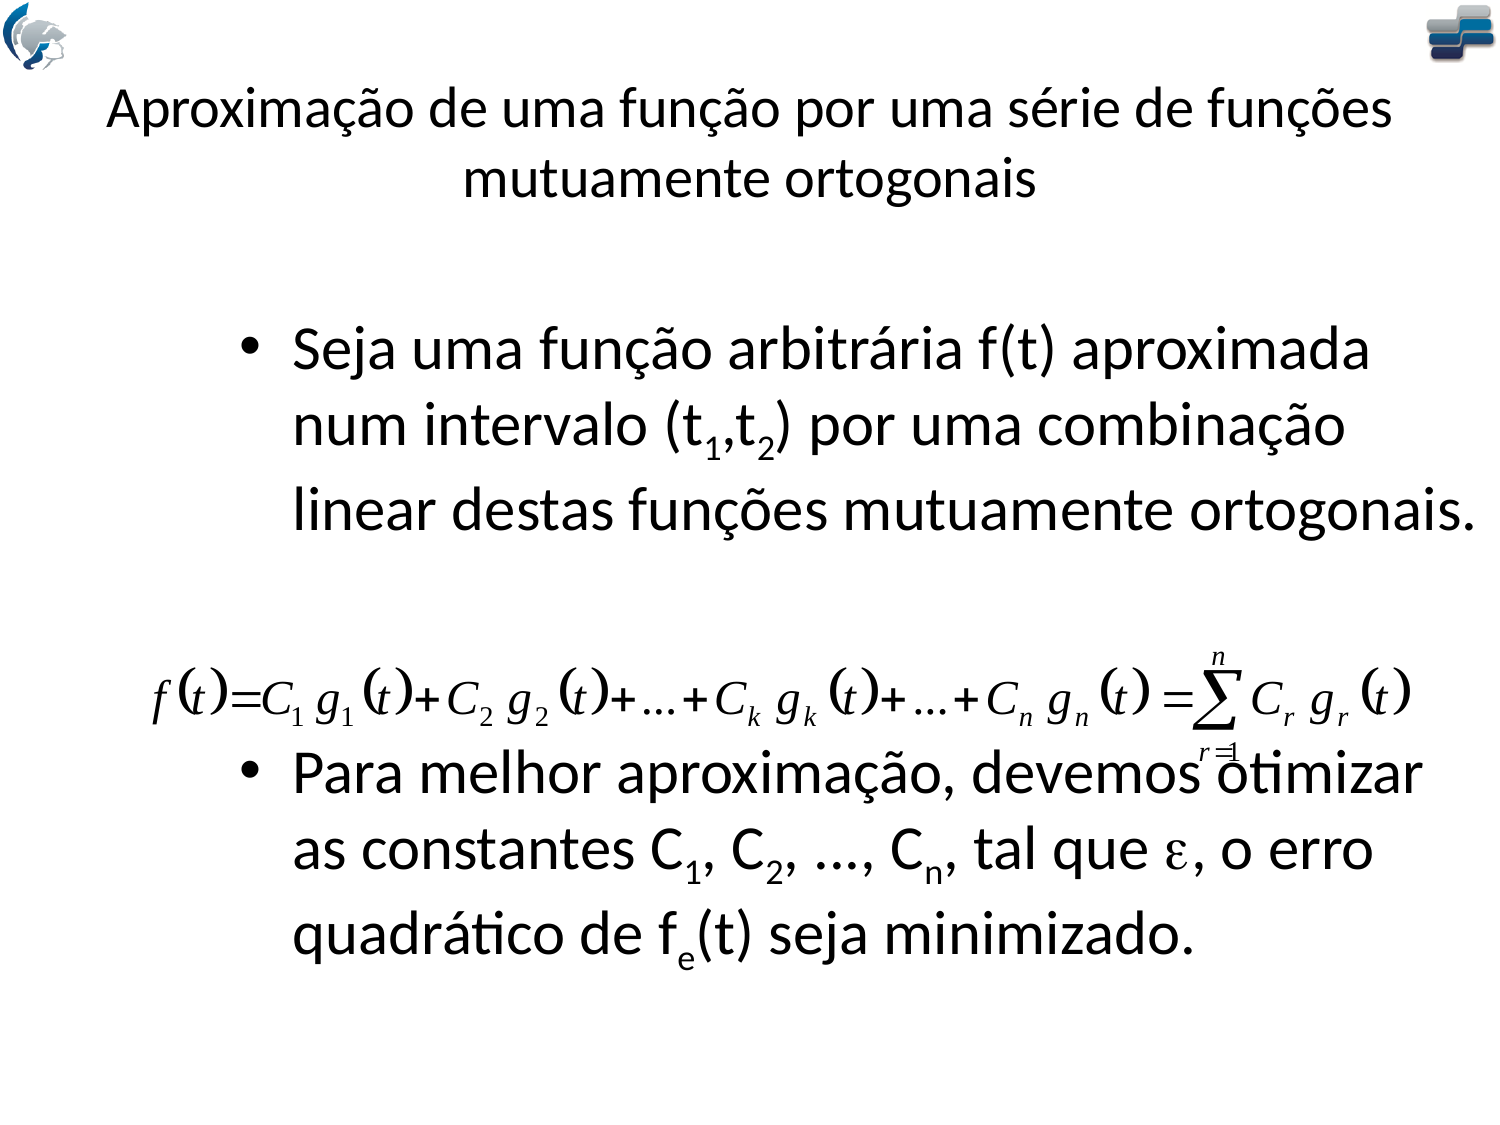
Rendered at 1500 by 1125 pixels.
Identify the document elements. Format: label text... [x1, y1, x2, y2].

picture [0, 2, 77, 72]
title Aproximação de uma função por uma série de funções mutuamente ortogonais [75, 45, 1425, 233]
picture [1423, 3, 1500, 67]
list Seja uma função arbitrária f(t) aproximada num intervalo (t1,t2) por uma combinação linear destas funções mutuamente ortogonais. Para melhor aproximação, devemos otimizar as constantes C1, C2, ..., Cn, tal que e, o erro quadrático de fe(t) seja minimizado. [224, 299, 1500, 1094]
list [135, 633, 1412, 772]
